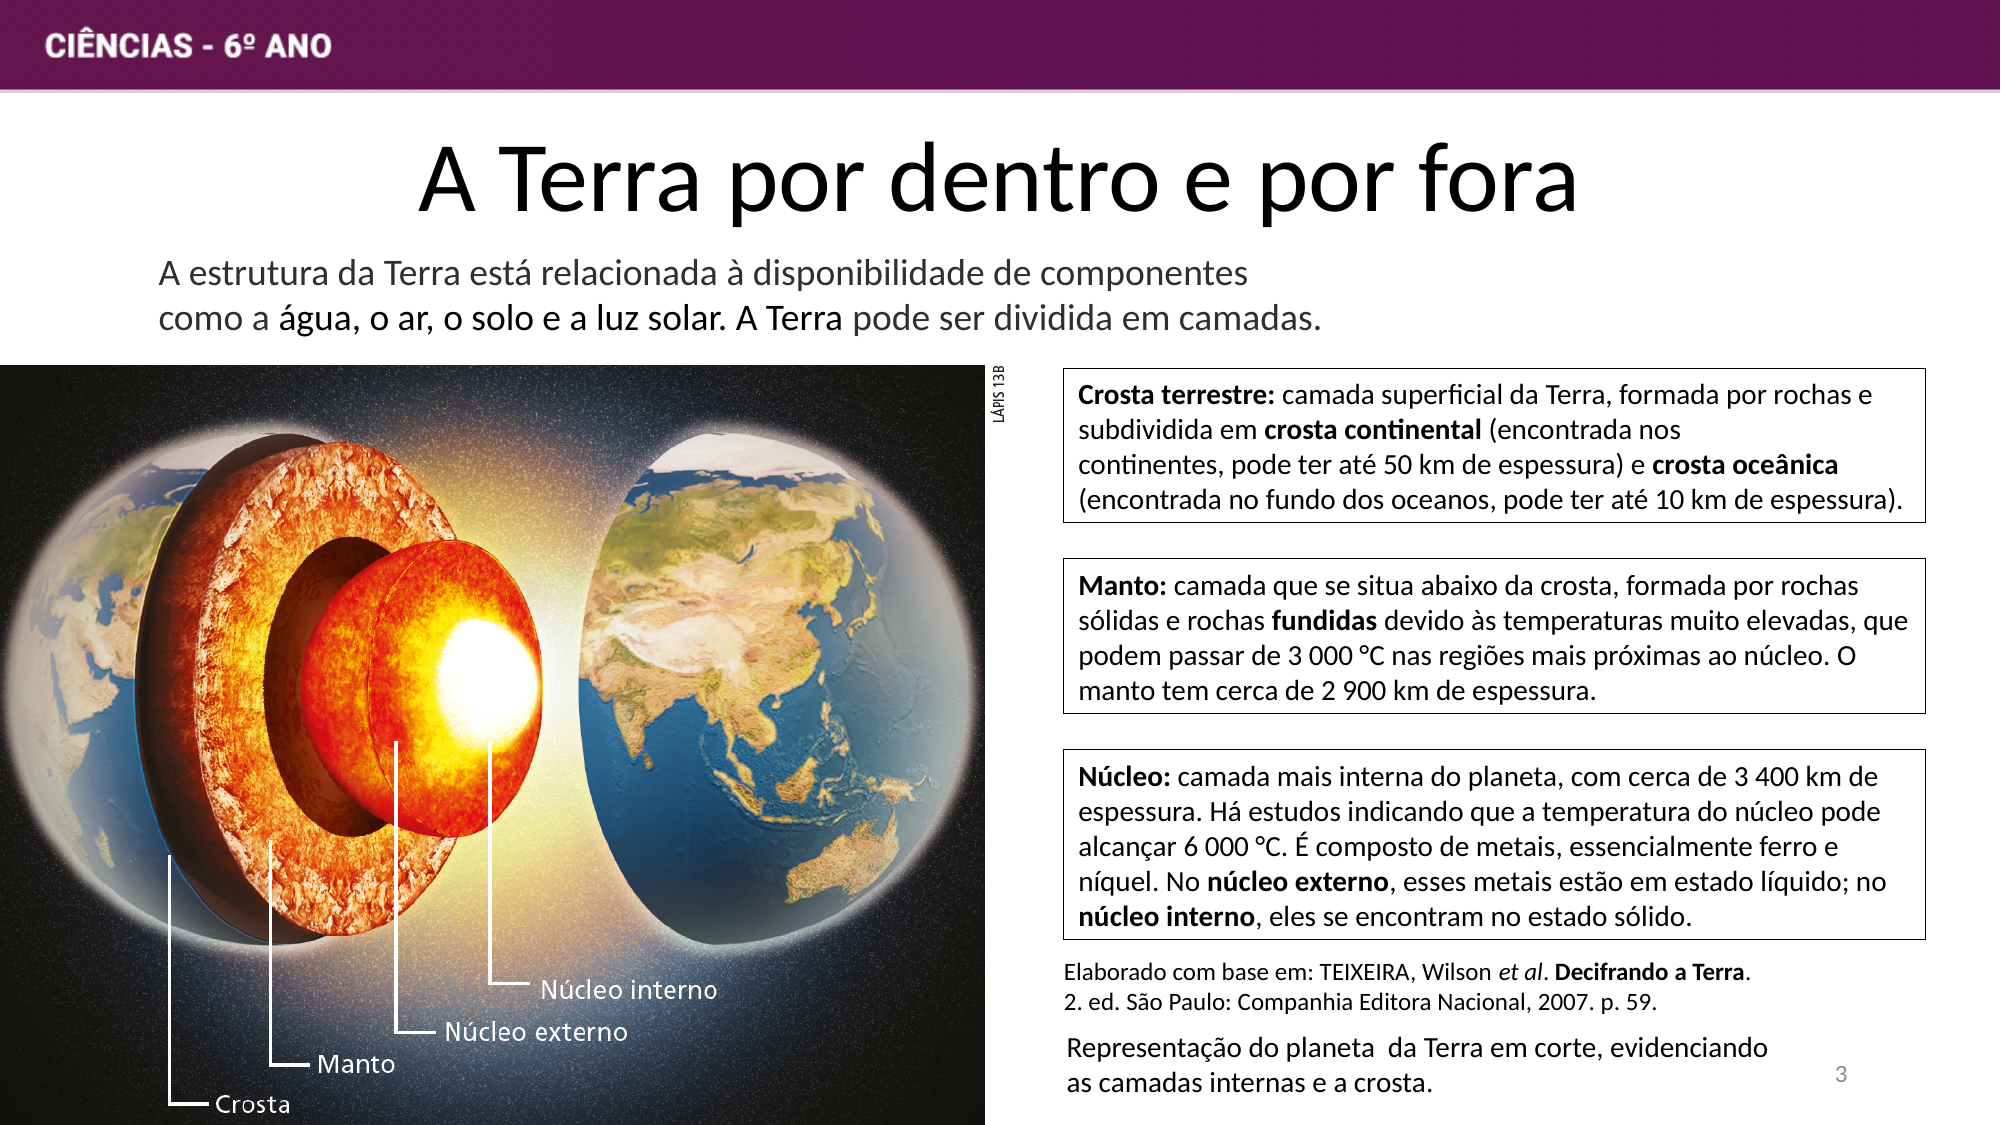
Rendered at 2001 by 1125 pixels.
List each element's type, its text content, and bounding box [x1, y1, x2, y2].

text_box Crosta terrestre: camada superficial da Terra, formada por rochas e subdividida em crosta continental (encontrada nos continentes, pode ter até 50 km de espessura) e crosta oceânica (encontrada no fundo dos oceanos, pode ter até 10 km de espessura). [1063, 368, 1926, 523]
text_box A estrutura da Terra está relacionada à disponibilidade de componentes como a água, o ar, o solo e a luz solar. A Terra pode ser dividida em camadas. [143, 240, 1355, 346]
slide_number 3 [1803, 1042, 1863, 1103]
text_box Núcleo: camada mais interna do planeta, com cerca de 3 400 km de espessura. Há estudos indicando que a temperatura do núcleo pode alcançar 6 000 °C. É composto de metais, essencialmente ferro e níquel. No núcleo externo, esses metais estão em estado líquido; no núcleo interno, eles se encontram no estado sólido. [1063, 749, 1926, 940]
text_box Manto: camada que se situa abaixo da crosta, formada por rochas sólidas e rochas fundidas devido às temperaturas muito elevadas, que podem passar de 3 000 °C nas regiões mais próximas ao núcleo. O manto tem cerca de 2 900 km de espessura. [1063, 558, 1926, 714]
picture [0, 360, 1012, 1125]
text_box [1642, 819, 1804, 1023]
text_box Representação do planeta da Terra em corte, evidenciando as camadas internas e a crosta. [1051, 1023, 1803, 1106]
picture [0, 0, 2000, 93]
text_box A Terra por dentro e por fora [0, 103, 2000, 239]
text_box Elaborado com base em: TEIXEIRA, Wilson et al. Decifrando a Terra. 2. ed. São Paulo: Companhia Editora Nacional, 2007. p. 59. [1049, 947, 1642, 1023]
